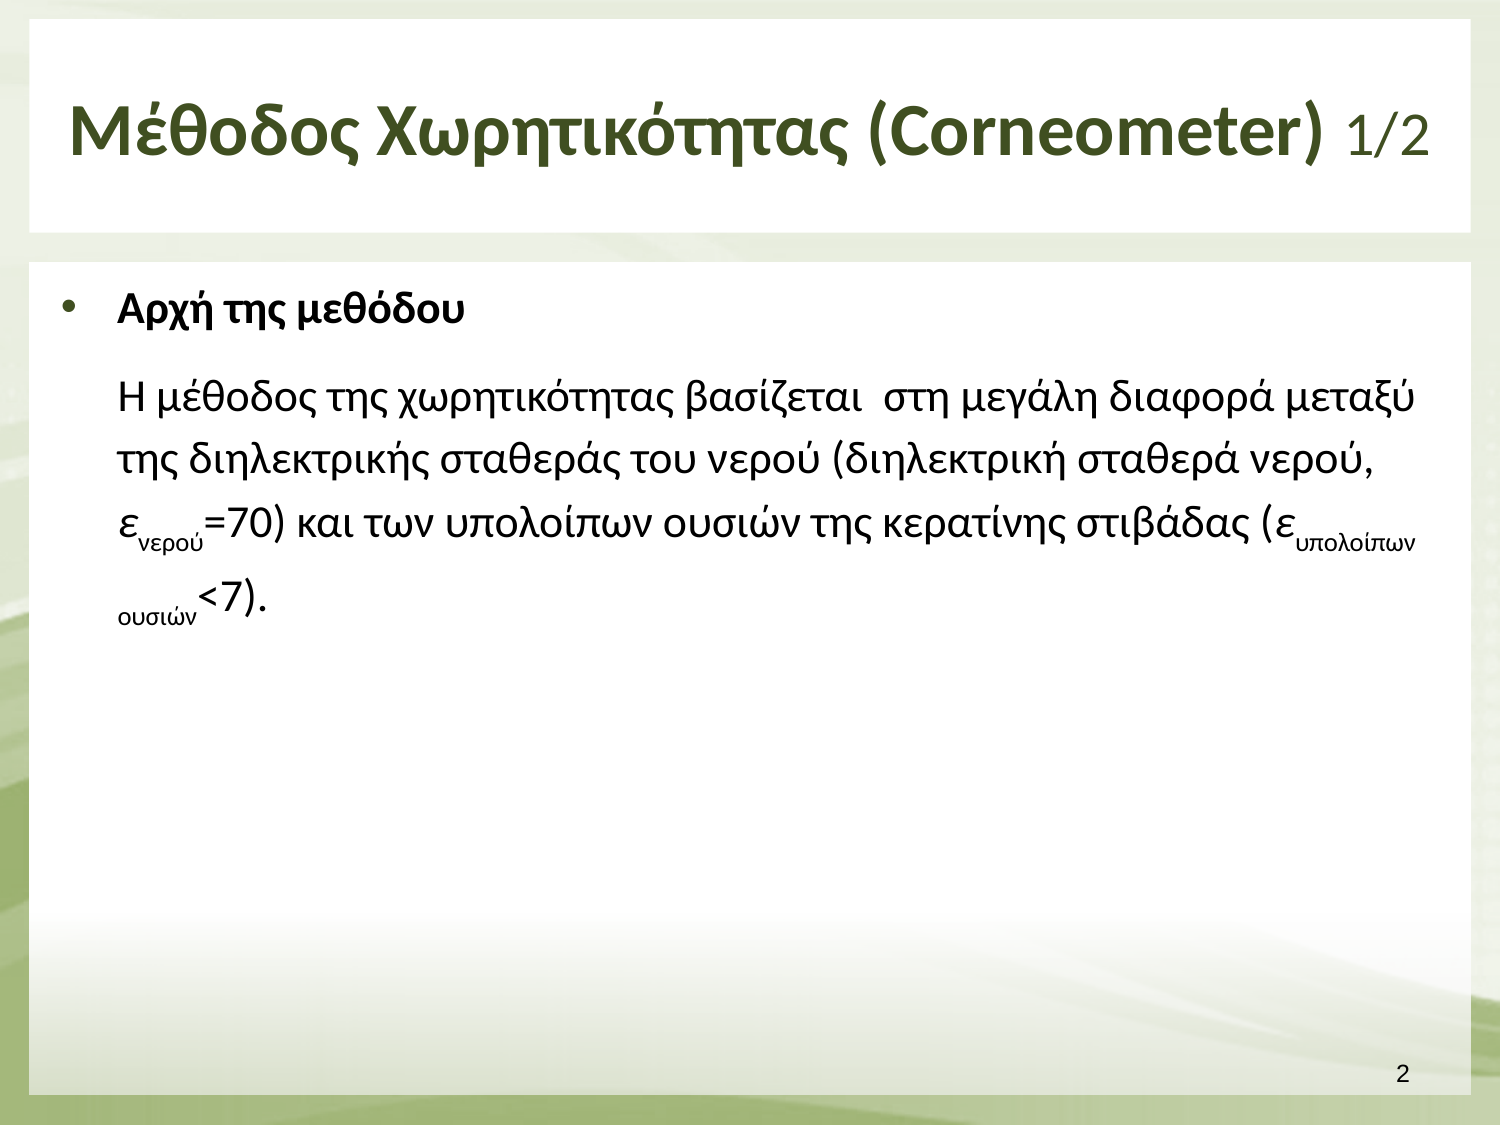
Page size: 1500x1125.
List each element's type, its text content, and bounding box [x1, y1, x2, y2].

slide_number 1 [1074, 1042, 1425, 1103]
list Αρχή της μεθόδου H μέθοδος της χωρητικότητας βασίζεται στη μεγάλη διαφορά μεταξύ της διηλεκτρικής σταθεράς του νερού (διηλεκτρική σταθερά νερού, ενερού=70) και των υπολοίπων ουσιών της κερατίνης στιβάδας (ευπολοίπων ουσιών<7). [29, 262, 1471, 1095]
title Μέθοδος Χωρητικότητας (Corneometer) 1/2 [29, 19, 1471, 233]
